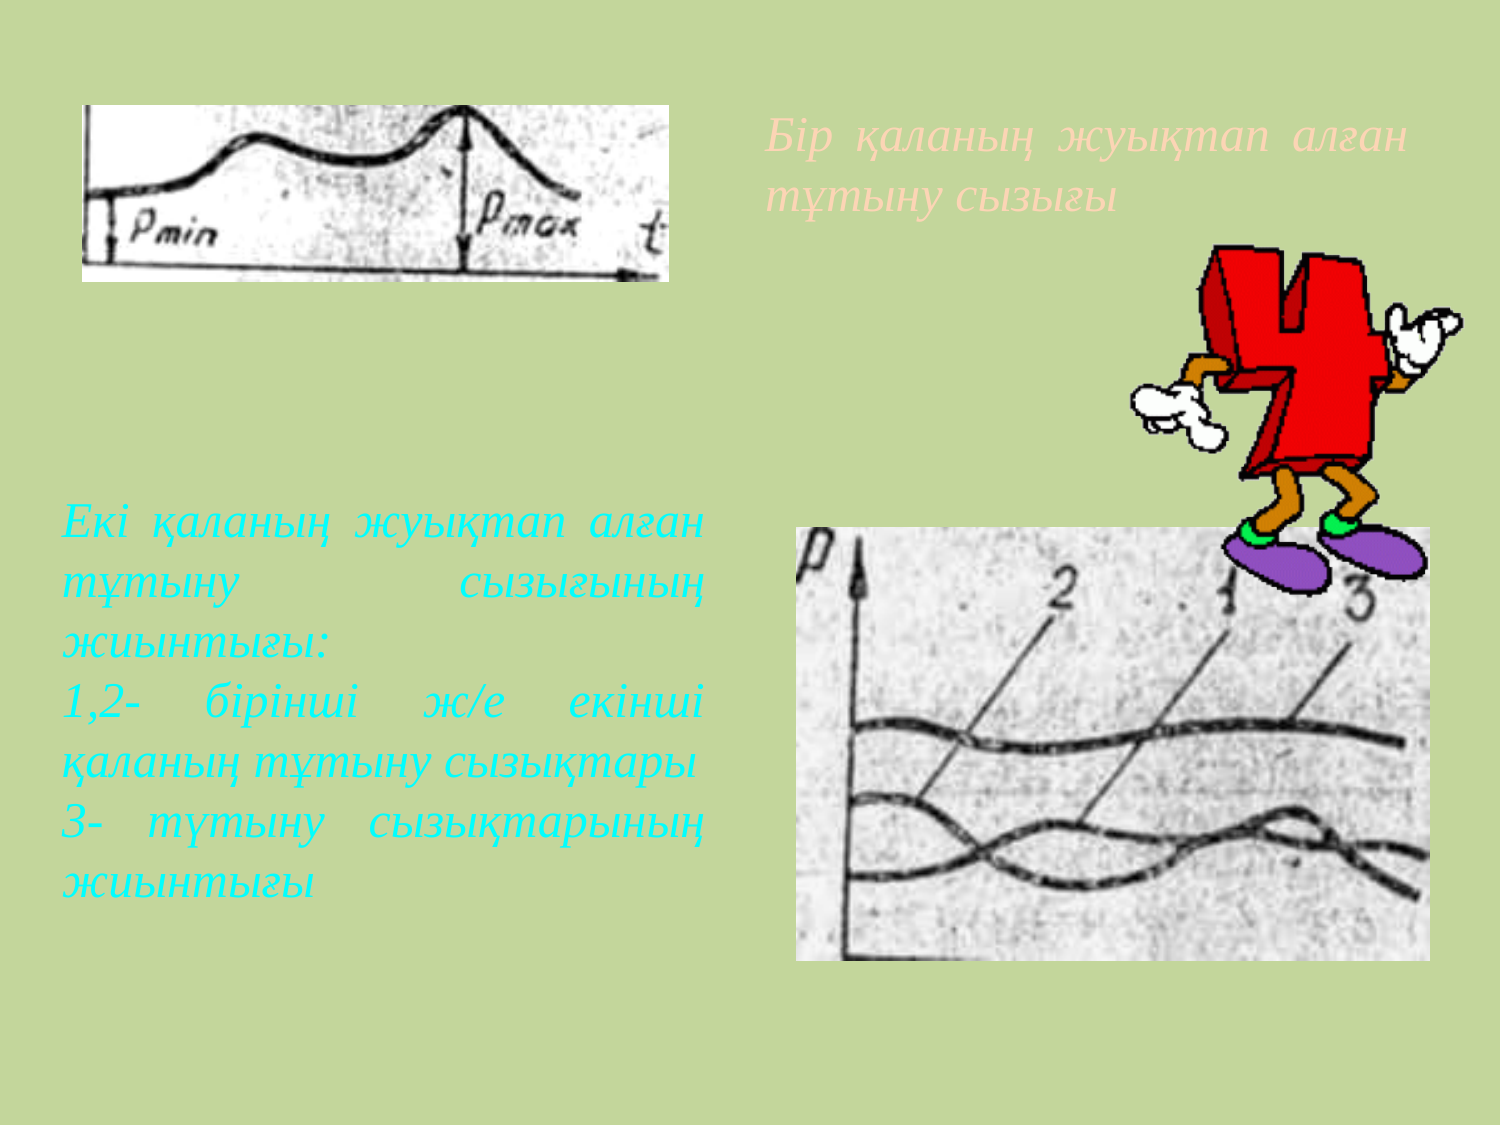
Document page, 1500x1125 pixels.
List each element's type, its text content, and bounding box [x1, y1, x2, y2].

picture [796, 175, 1500, 961]
text_box Екі қаланың жуықтап алған тұтыну сызығының жиынтығы: 1,2- бірінші ж/е екінші қаланың тұтыну сызықтары 3- түтыну сызықтарының жиынтығы [46, 480, 721, 916]
text_box Бір қаланың жуықтап алған тұтыну сызығы [750, 93, 1424, 229]
picture [81, 105, 669, 282]
